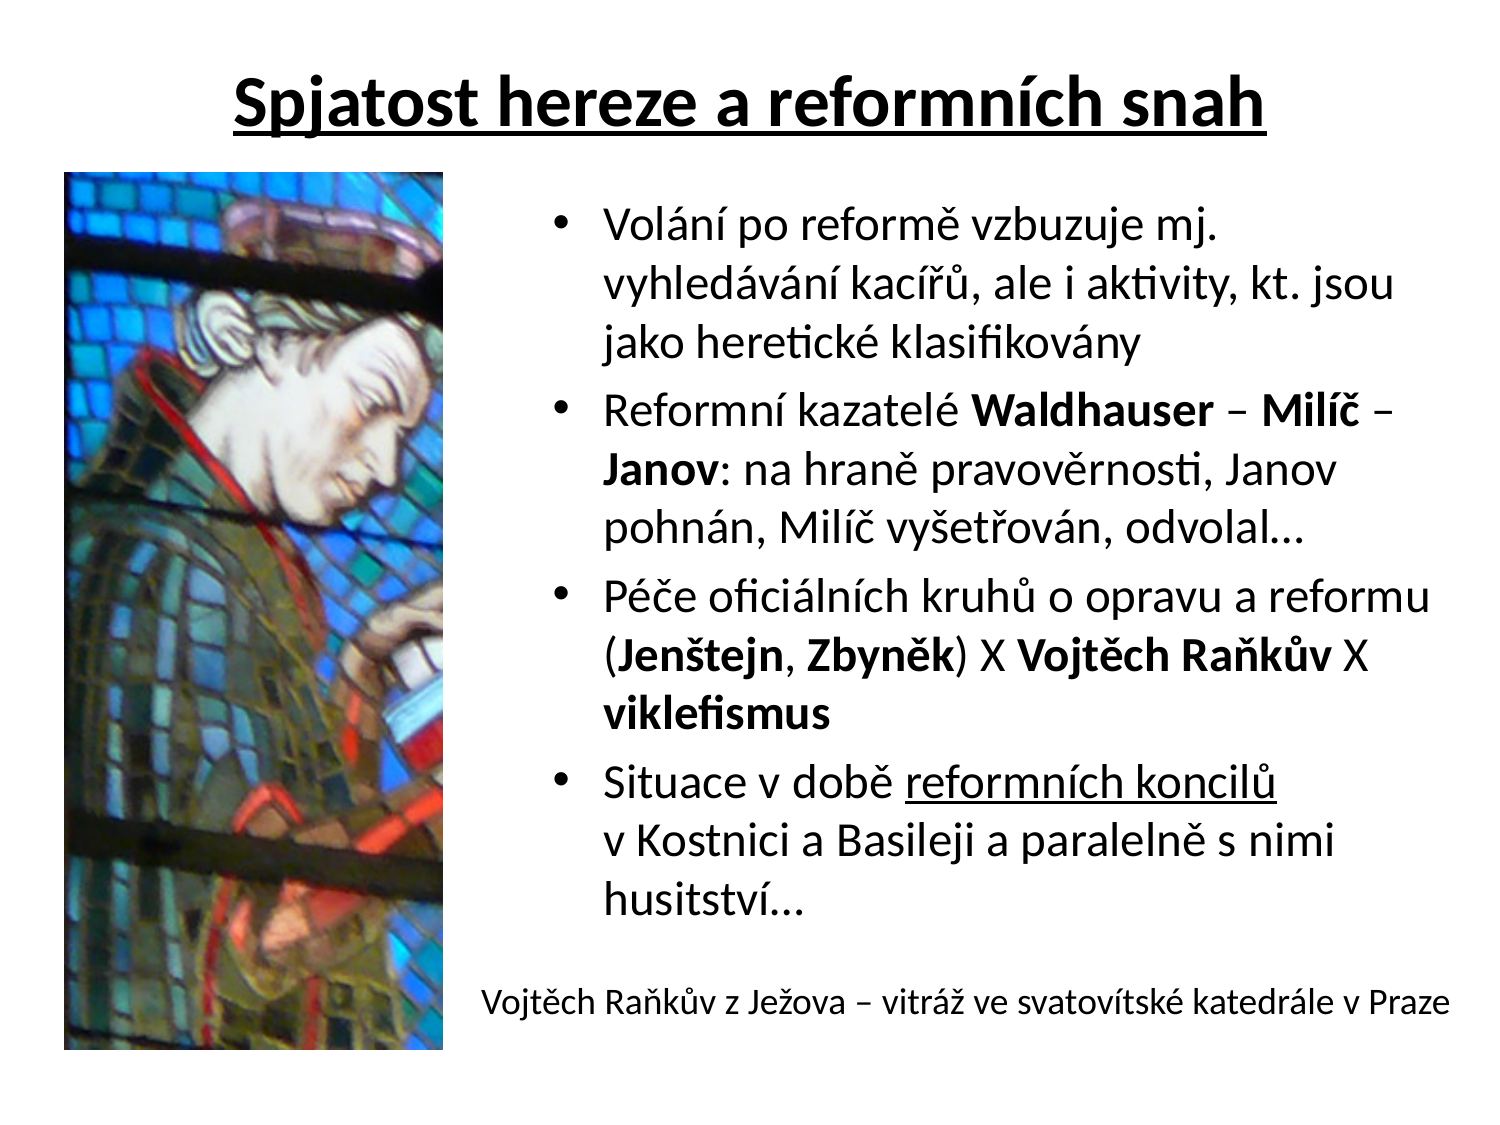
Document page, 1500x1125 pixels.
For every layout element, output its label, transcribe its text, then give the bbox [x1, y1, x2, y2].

list Volání po reformě vzbuzuje mj. vyhledávání kacířů, ale i aktivity, kt. jsou jako heretické klasifikovány Reformní kazatelé Waldhauser – Milíč – Janov: na hraně pravověrnosti, Janov pohnán, Milíč vyšetřován, odvolal… Péče oficiálních kruhů o opravu a reformu (Jenštejn, Zbyněk) X Vojtěch Raňkův X viklefismus Situace v době reformních koncilů v Kostnici a Basileji a paralelně s nimi husitství… [537, 184, 1459, 941]
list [64, 172, 444, 1050]
title Spjatost hereze a reformních snah [75, 45, 1425, 149]
text_box Vojtěch Raňkův z Ježova – vitráž ve svatovítské katedrále v Praze [466, 969, 1471, 1030]
